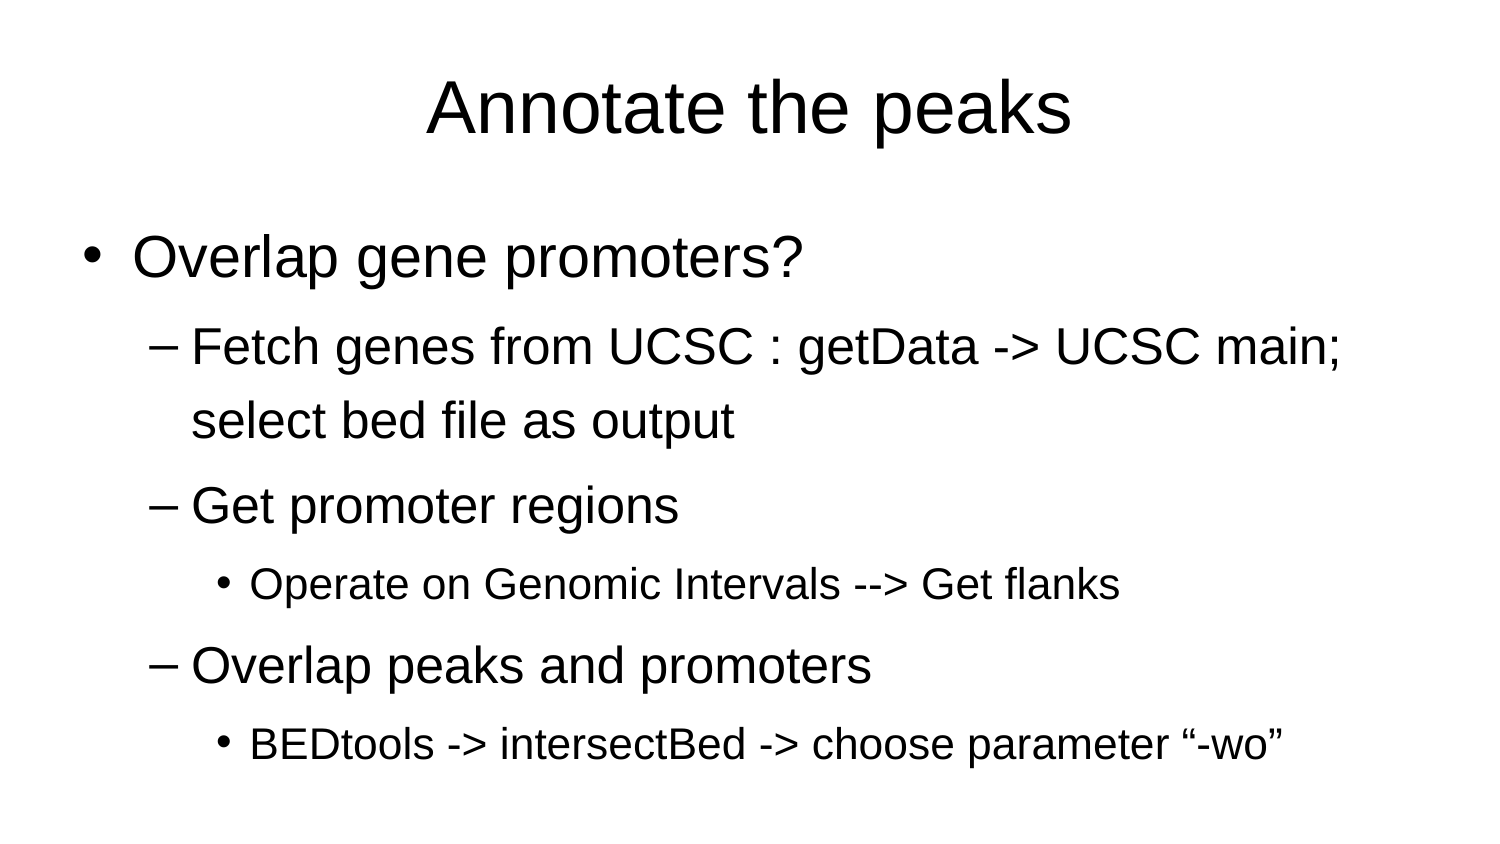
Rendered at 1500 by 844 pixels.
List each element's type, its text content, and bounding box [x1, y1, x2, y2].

list Overlap gene promoters? Fetch genes from UCSC : getData -> UCSC main; select bed file as output Get promoter regions Operate on Genomic Intervals --> Get flanks Overlap peaks and promoters BEDtools -> intersectBed -> choose parameter “-wo” [74, 196, 1426, 755]
title Annotate the peaks [74, 33, 1426, 175]
